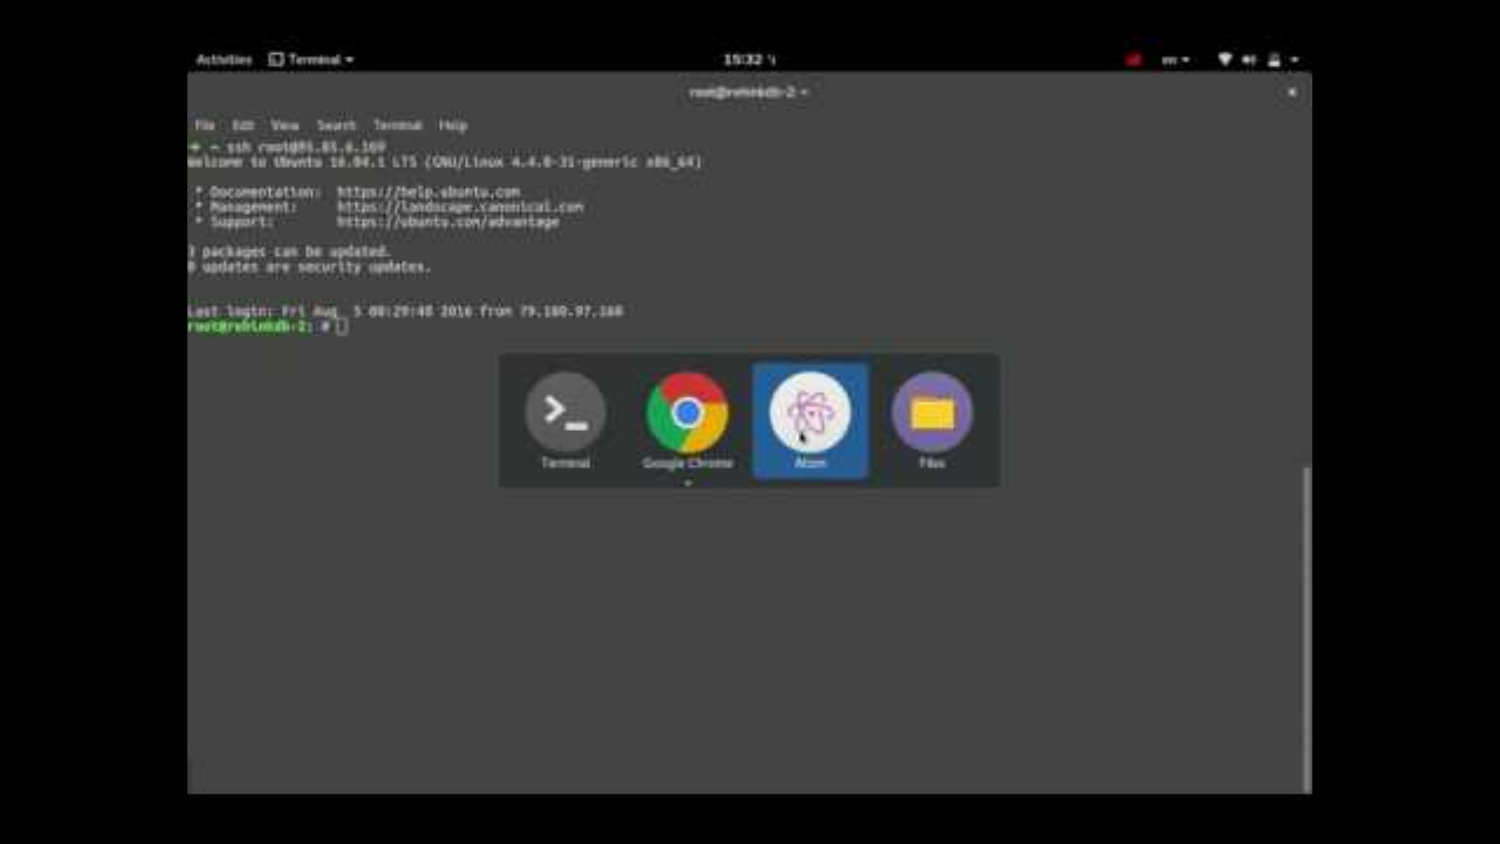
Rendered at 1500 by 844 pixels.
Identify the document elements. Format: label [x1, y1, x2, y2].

text_box [187, 0, 1313, 844]
